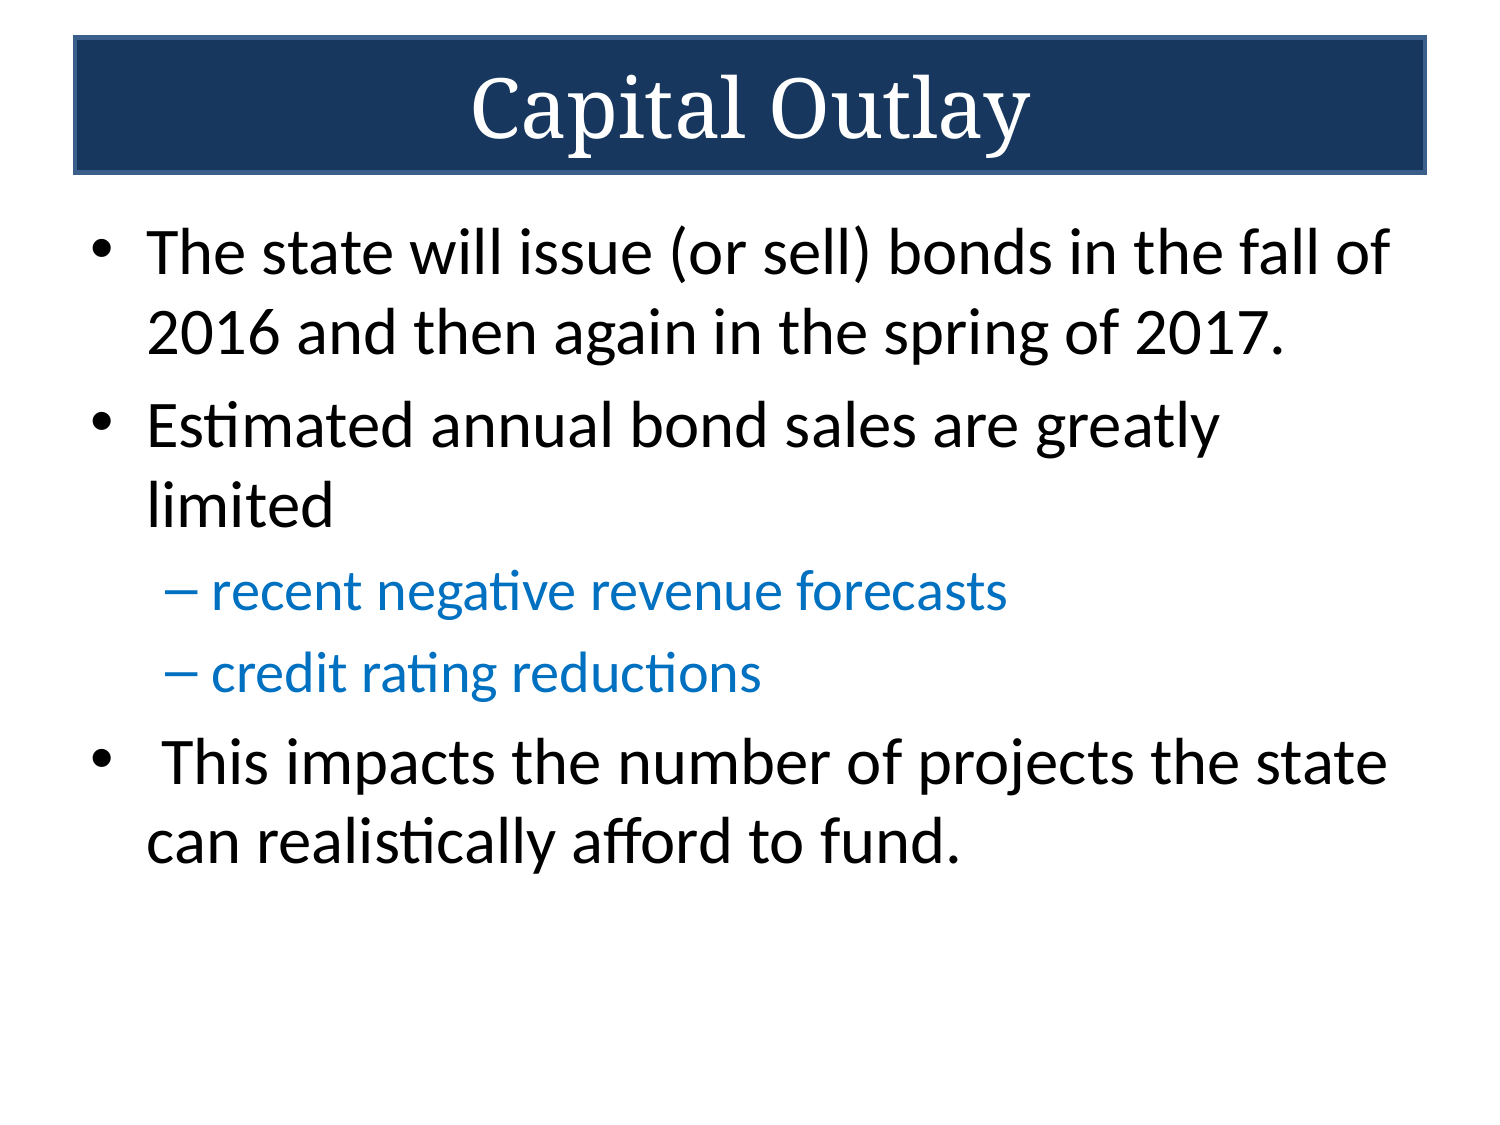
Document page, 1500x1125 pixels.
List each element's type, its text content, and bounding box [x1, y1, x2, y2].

list The state will issue (or sell) bonds in the fall of 2016 and then again in the spring of 2017. Estimated annual bond sales are greatly limited recent negative revenue forecasts credit rating reductions This impacts the number of projects the state can realistically afford to fund. [74, 199, 1426, 1006]
title Capital Outlay [73, 35, 1427, 175]
